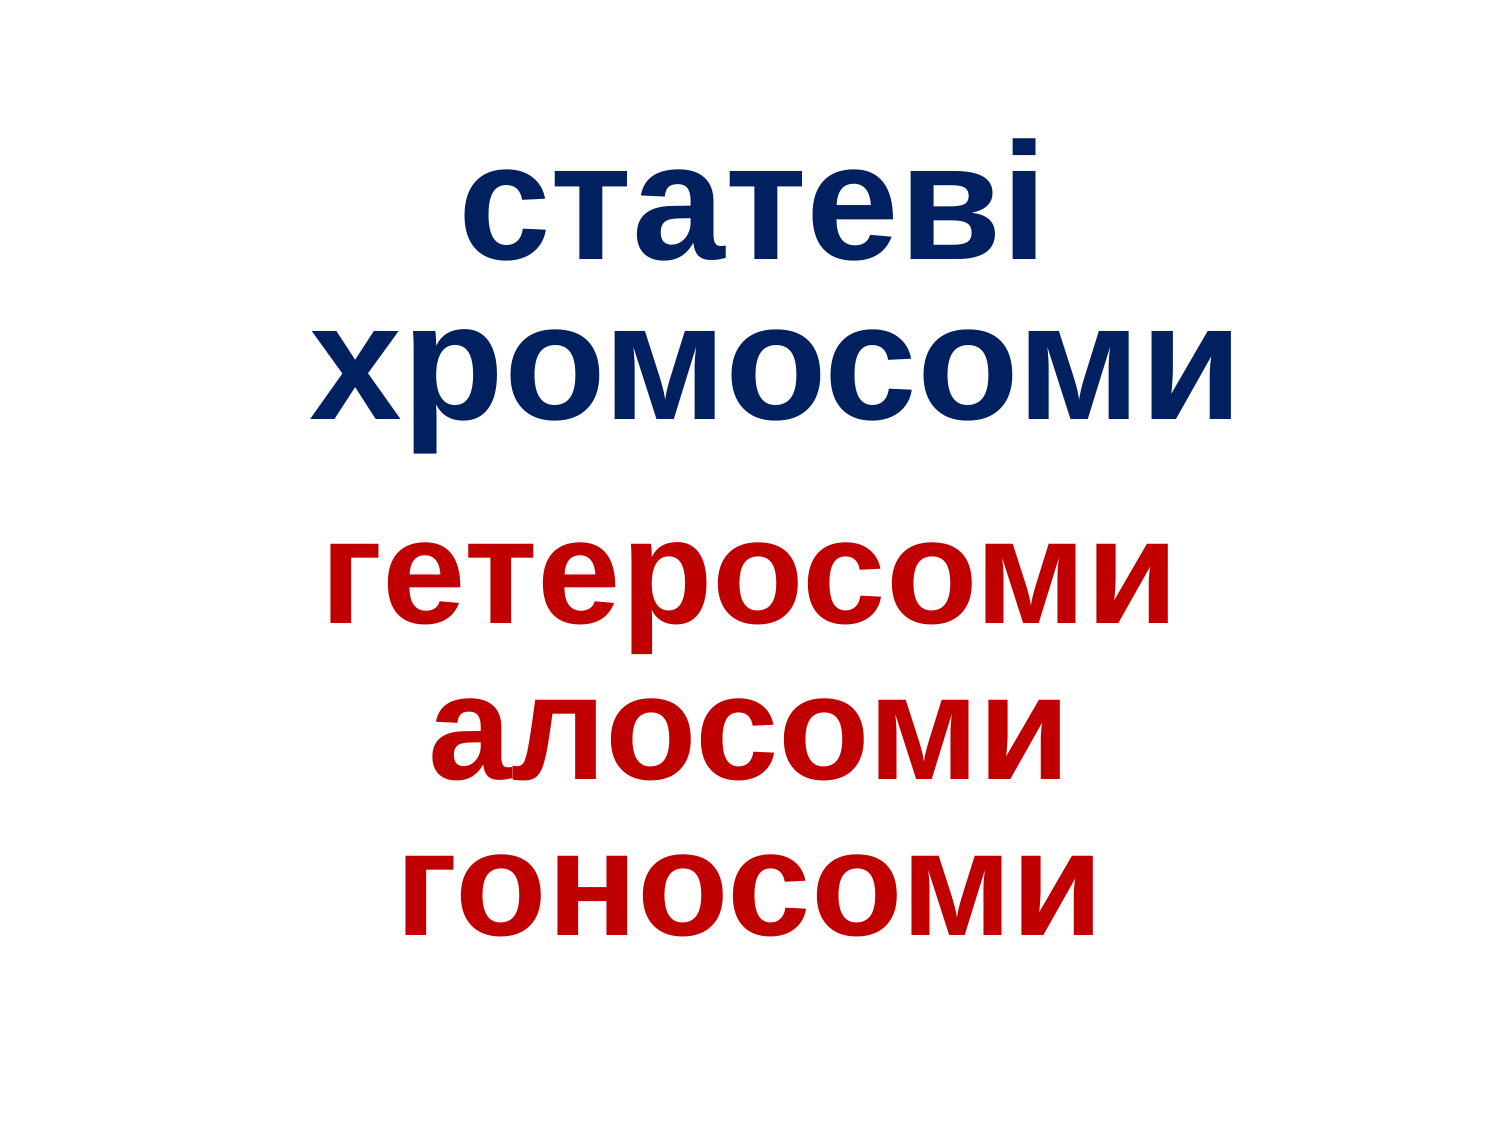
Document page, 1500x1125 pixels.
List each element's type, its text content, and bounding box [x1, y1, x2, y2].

title статеві хромосоми [0, 290, 1500, 515]
subtitle гетеросоми алосоми гоносоми [0, 515, 1500, 803]
